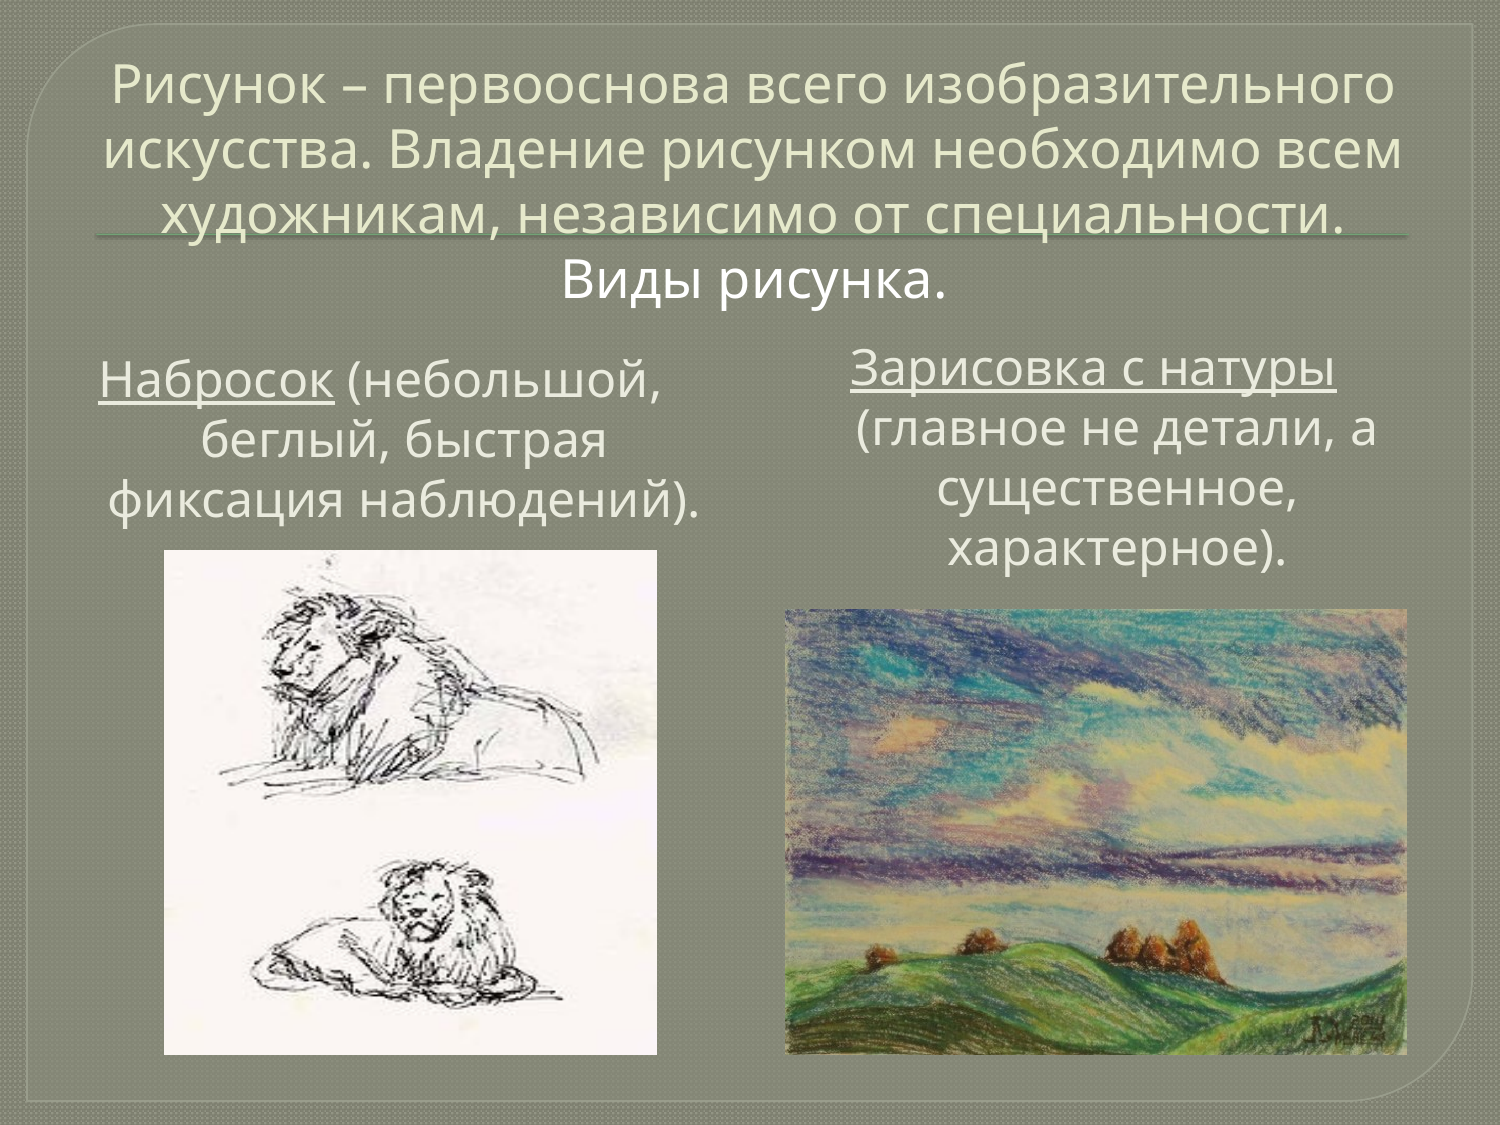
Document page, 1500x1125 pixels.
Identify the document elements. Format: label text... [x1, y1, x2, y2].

list Набросок (небольшой, беглый, быстрая фиксация наблюдений). [23, 339, 738, 1079]
picture [784, 609, 1407, 1055]
picture [163, 550, 657, 1055]
list Зарисовка с натуры (главное не детали, а существенное, характерное). [762, 328, 1425, 1079]
title Рисунок – первооснова всего изобразительного искусства. Владение рисунком необходимо всем художникам, независимо от специальности. Виды рисунка. [75, 35, 1425, 317]
